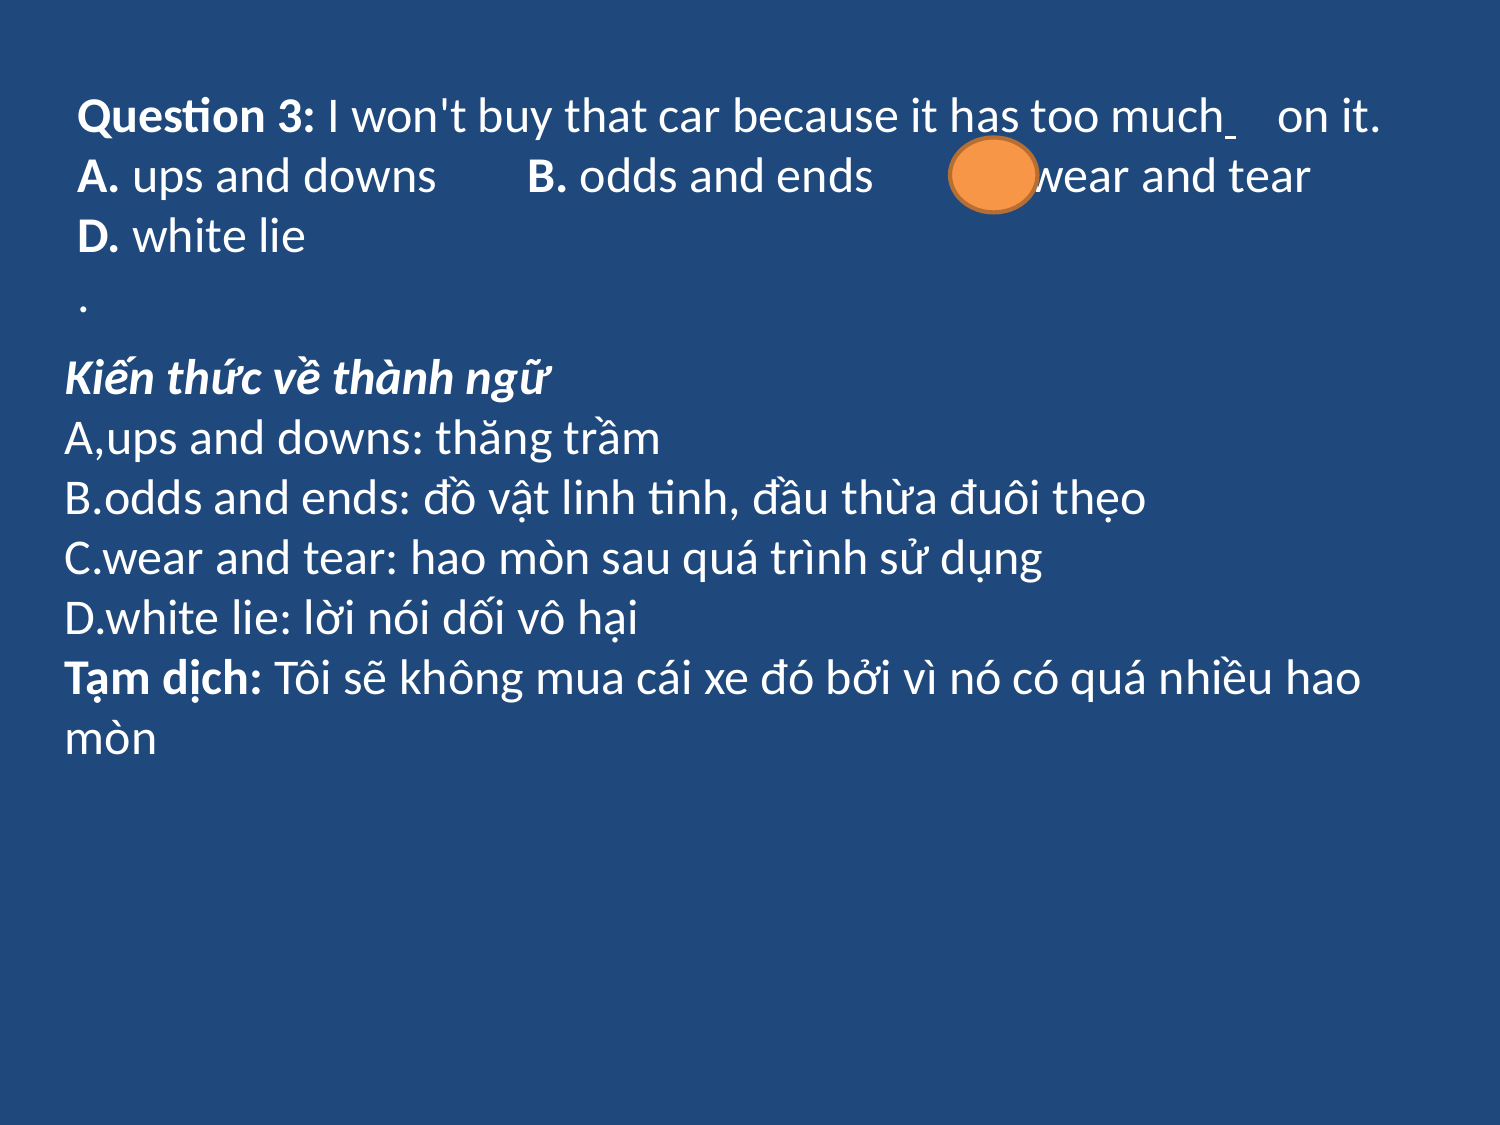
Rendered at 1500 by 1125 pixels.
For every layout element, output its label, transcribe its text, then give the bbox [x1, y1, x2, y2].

text_box Kiến thức về thành ngữ A,ups and downs: thăng trầm B.odds and ends: đồ vật linh tinh, đầu thừa đuôi thẹo C.wear and tear: hao mòn sau quá trình sử dụng D.white lie: lời nói dối vô hại Tạm dịch: Tôi sẽ không mua cái xe đó bởi vì nó có quá nhiều hao mòn [50, 337, 1450, 773]
text_box [947, 135, 1040, 215]
text_box Question 3: I won't buy that car because it has too much on it. A. ups and downs B. odds and ends C. wear and tear D. white lie . [62, 74, 1450, 337]
